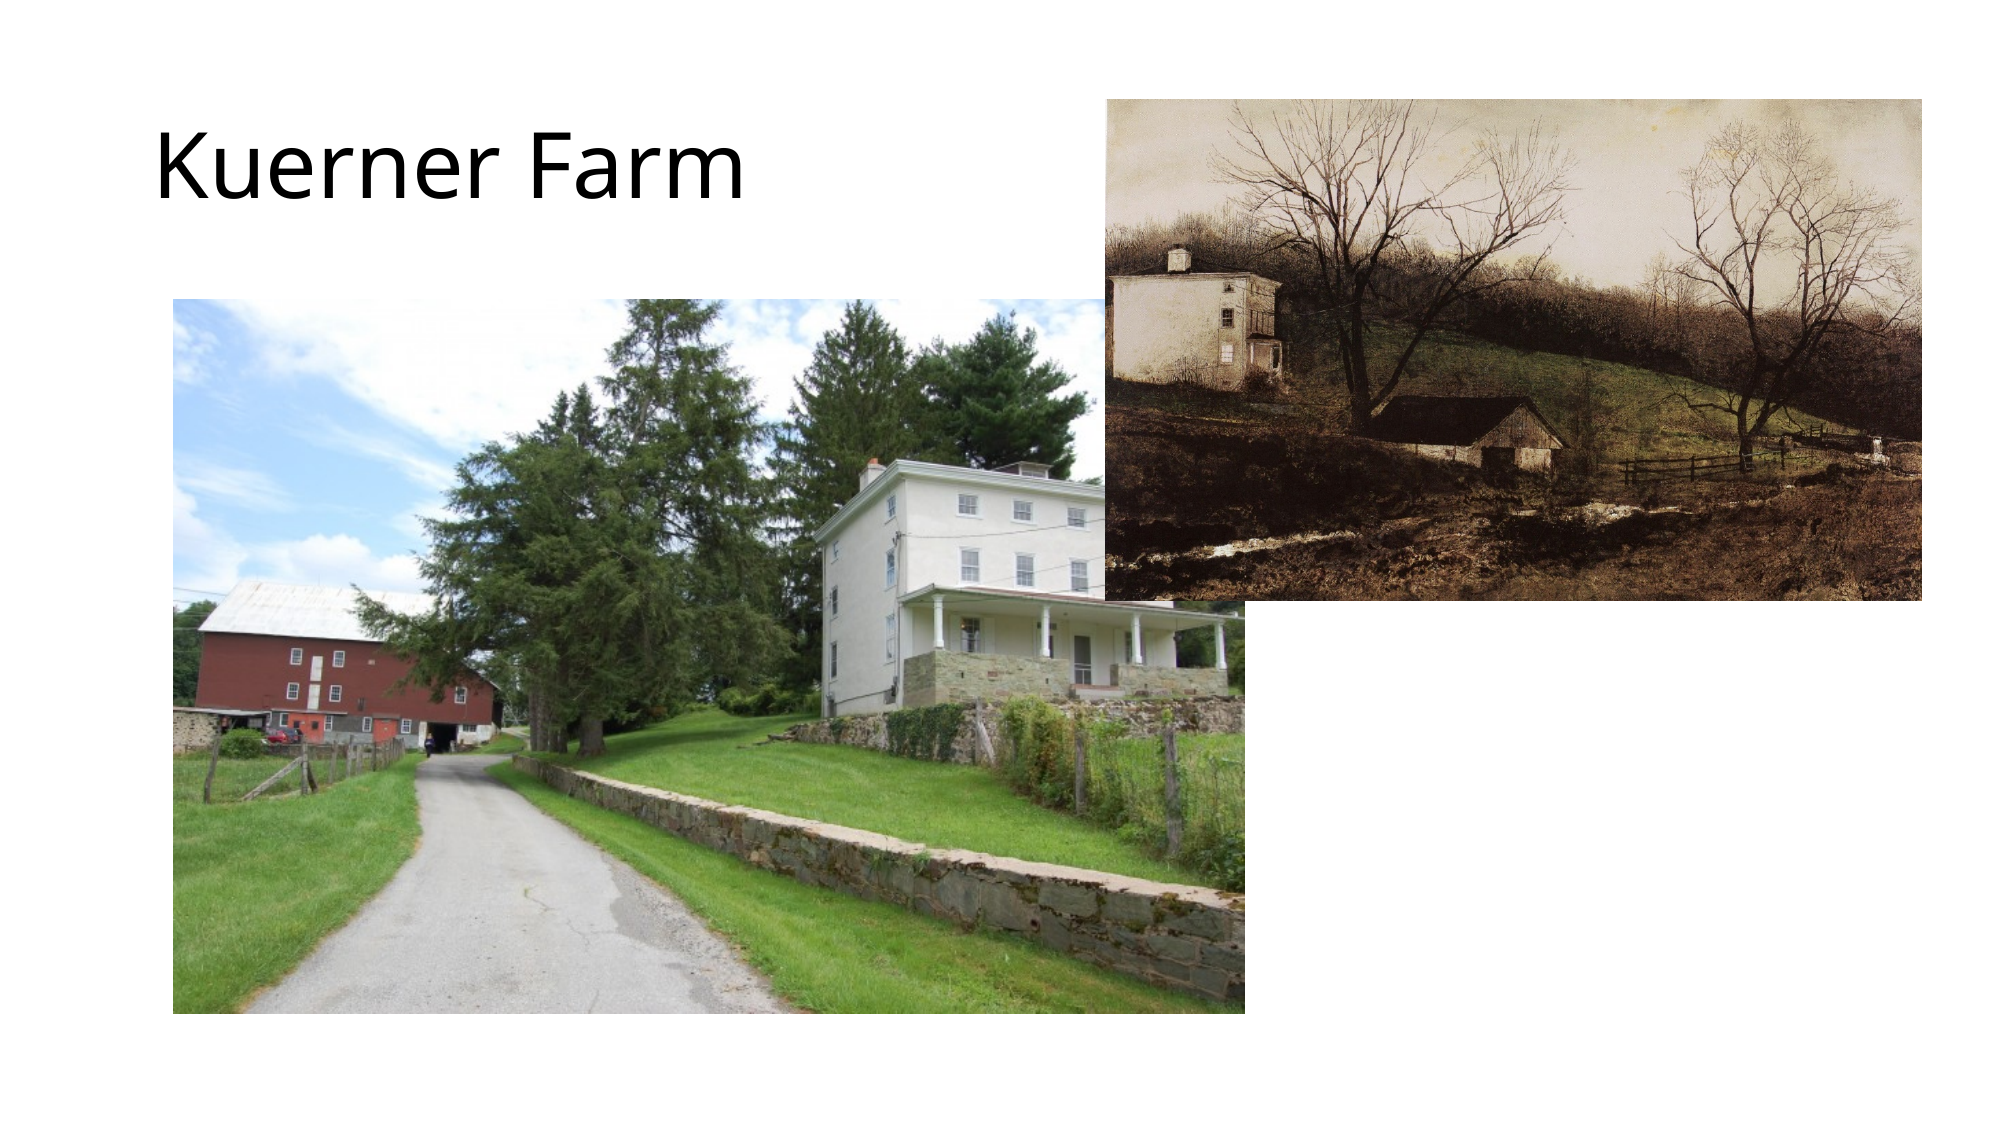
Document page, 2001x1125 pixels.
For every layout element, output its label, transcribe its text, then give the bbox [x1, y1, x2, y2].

title Kuerner Farm [137, 59, 1863, 278]
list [173, 299, 1245, 1014]
picture [1105, 99, 1922, 601]
